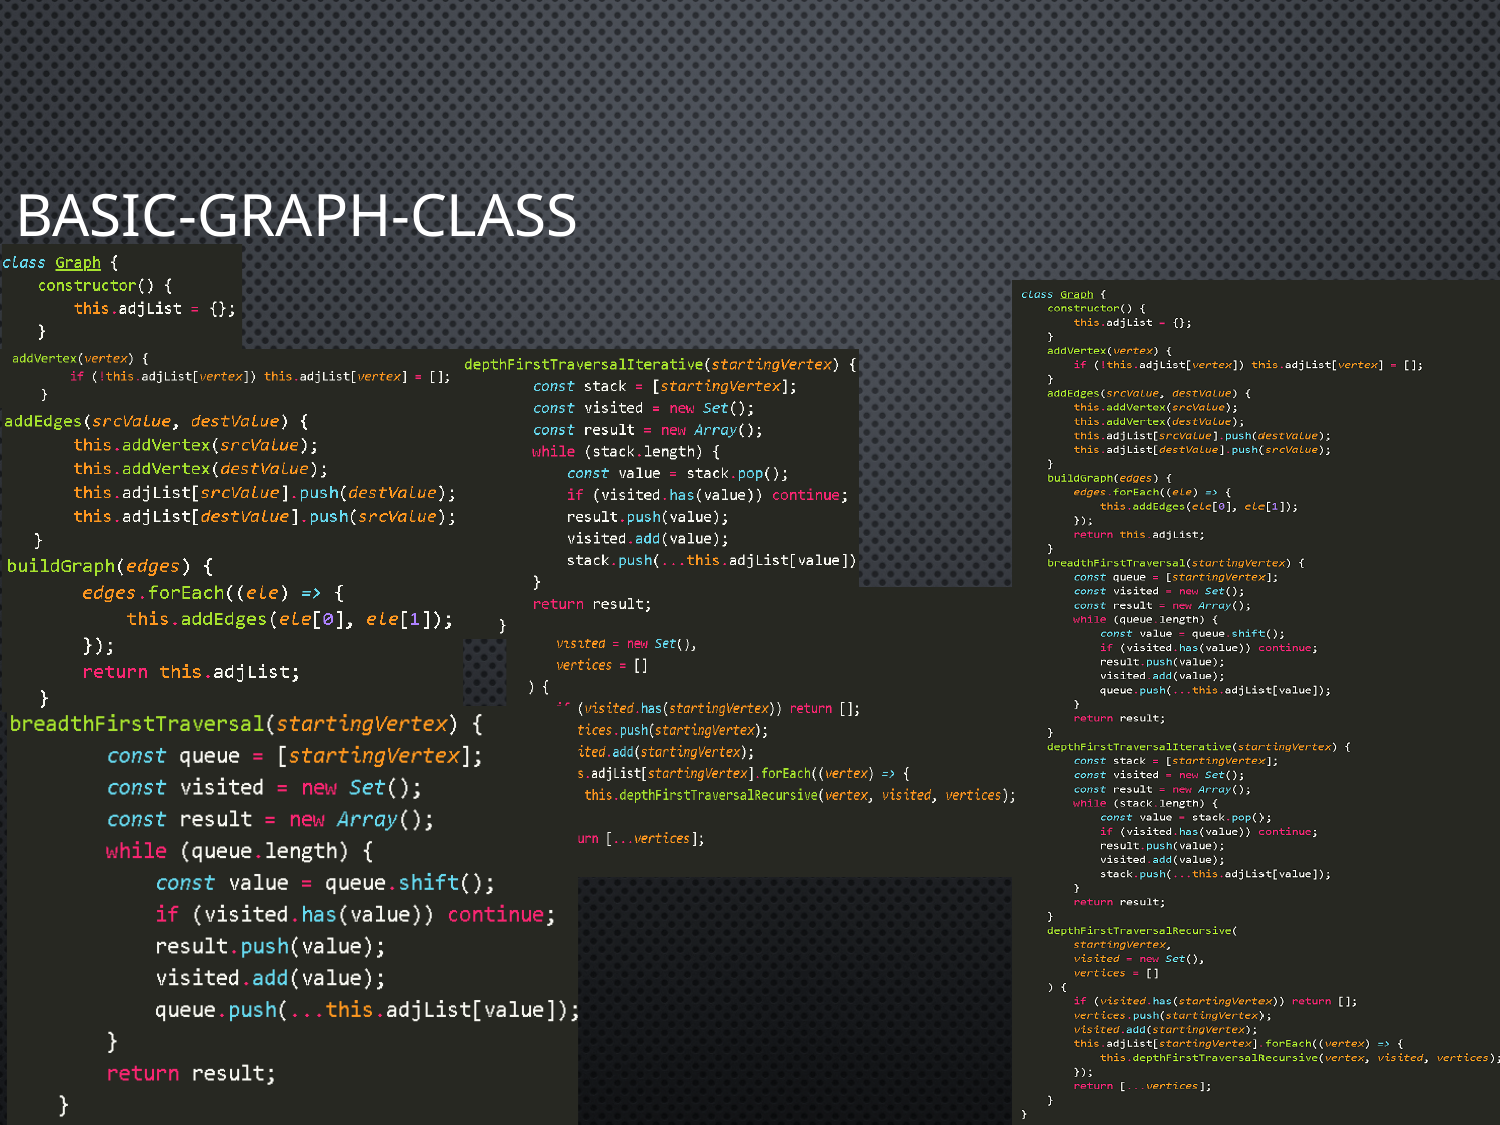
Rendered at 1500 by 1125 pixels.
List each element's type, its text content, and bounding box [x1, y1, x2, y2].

title Basic-Graph-Class [0, 140, 945, 285]
picture [0, 244, 1019, 1125]
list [1012, 280, 1500, 1125]
